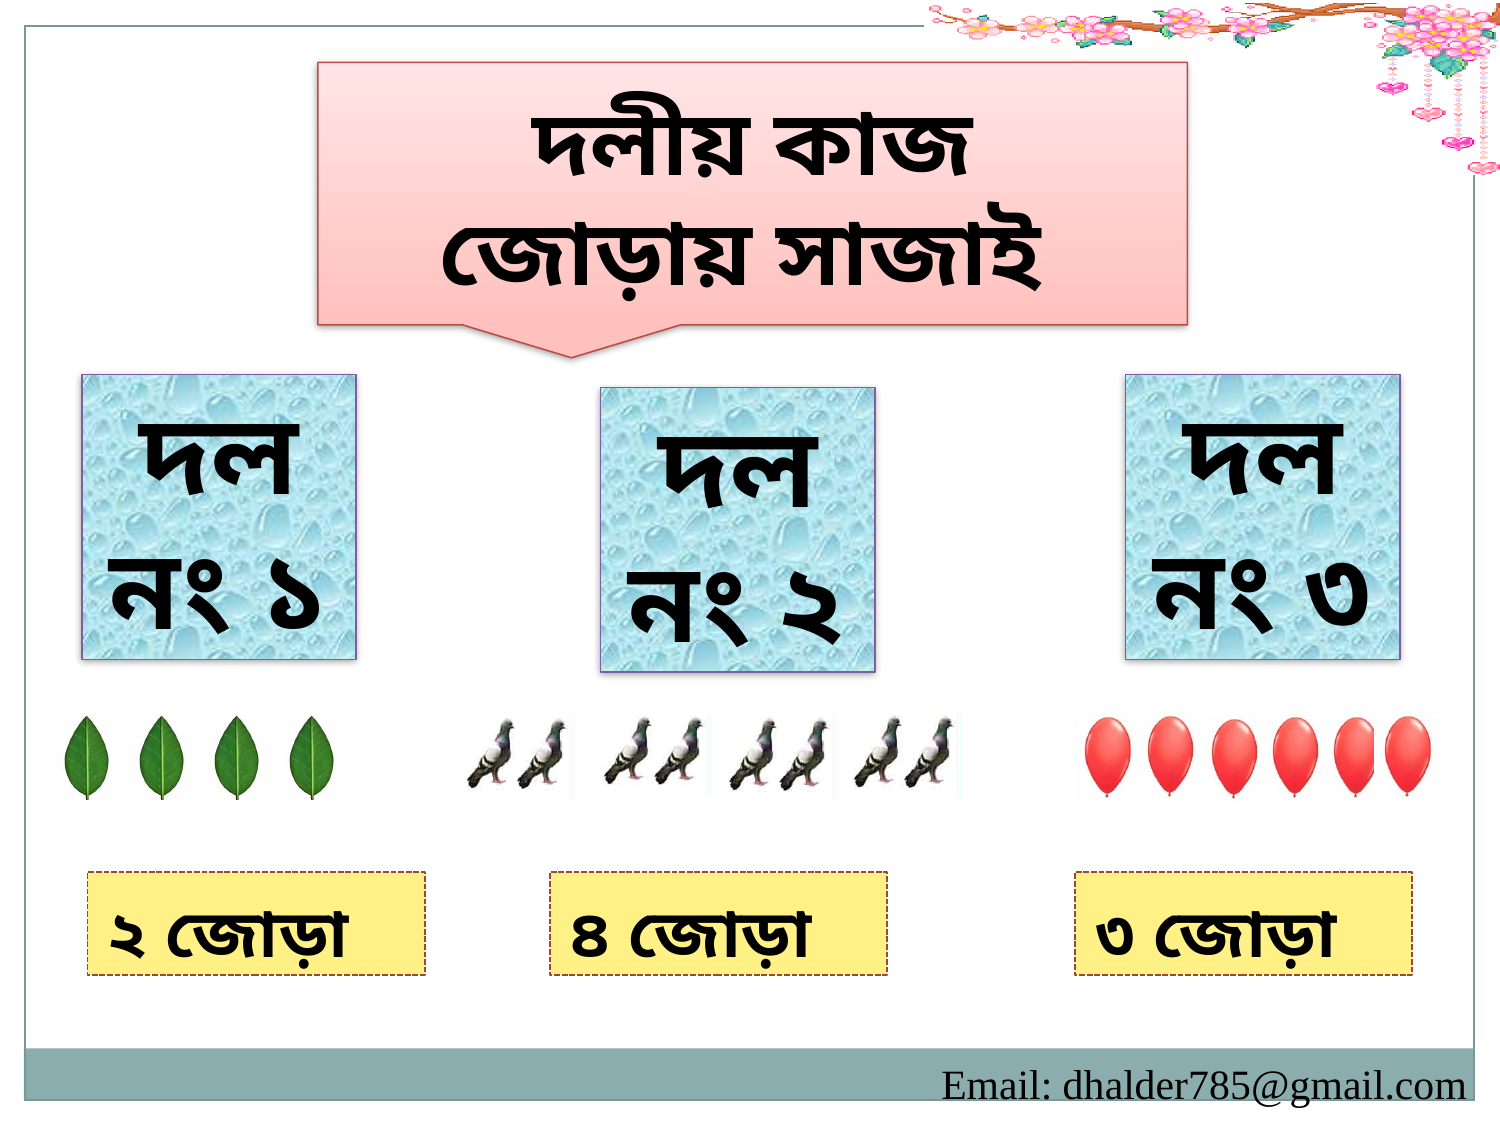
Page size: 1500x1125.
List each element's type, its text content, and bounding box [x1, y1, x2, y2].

picture [599, 713, 713, 795]
text_box দল নং ১ [81, 374, 357, 660]
text_box ৩ জোড়া [1074, 872, 1413, 975]
picture [724, 714, 838, 802]
text_box দল নং ২ [600, 387, 875, 673]
picture [924, 2, 1500, 176]
picture [849, 712, 963, 799]
text_box ২ জোড়া [87, 872, 425, 975]
picture [37, 714, 363, 801]
text_box Email: dhalder785@gmail.com [926, 1050, 1493, 1115]
picture [1074, 712, 1440, 802]
text_box দল নং ৩ [1125, 374, 1400, 660]
text_box দলীয় কাজ জোড়ায় সাজাই [317, 62, 1188, 358]
picture [462, 714, 576, 799]
text_box ৪ জোড়া [549, 872, 888, 975]
